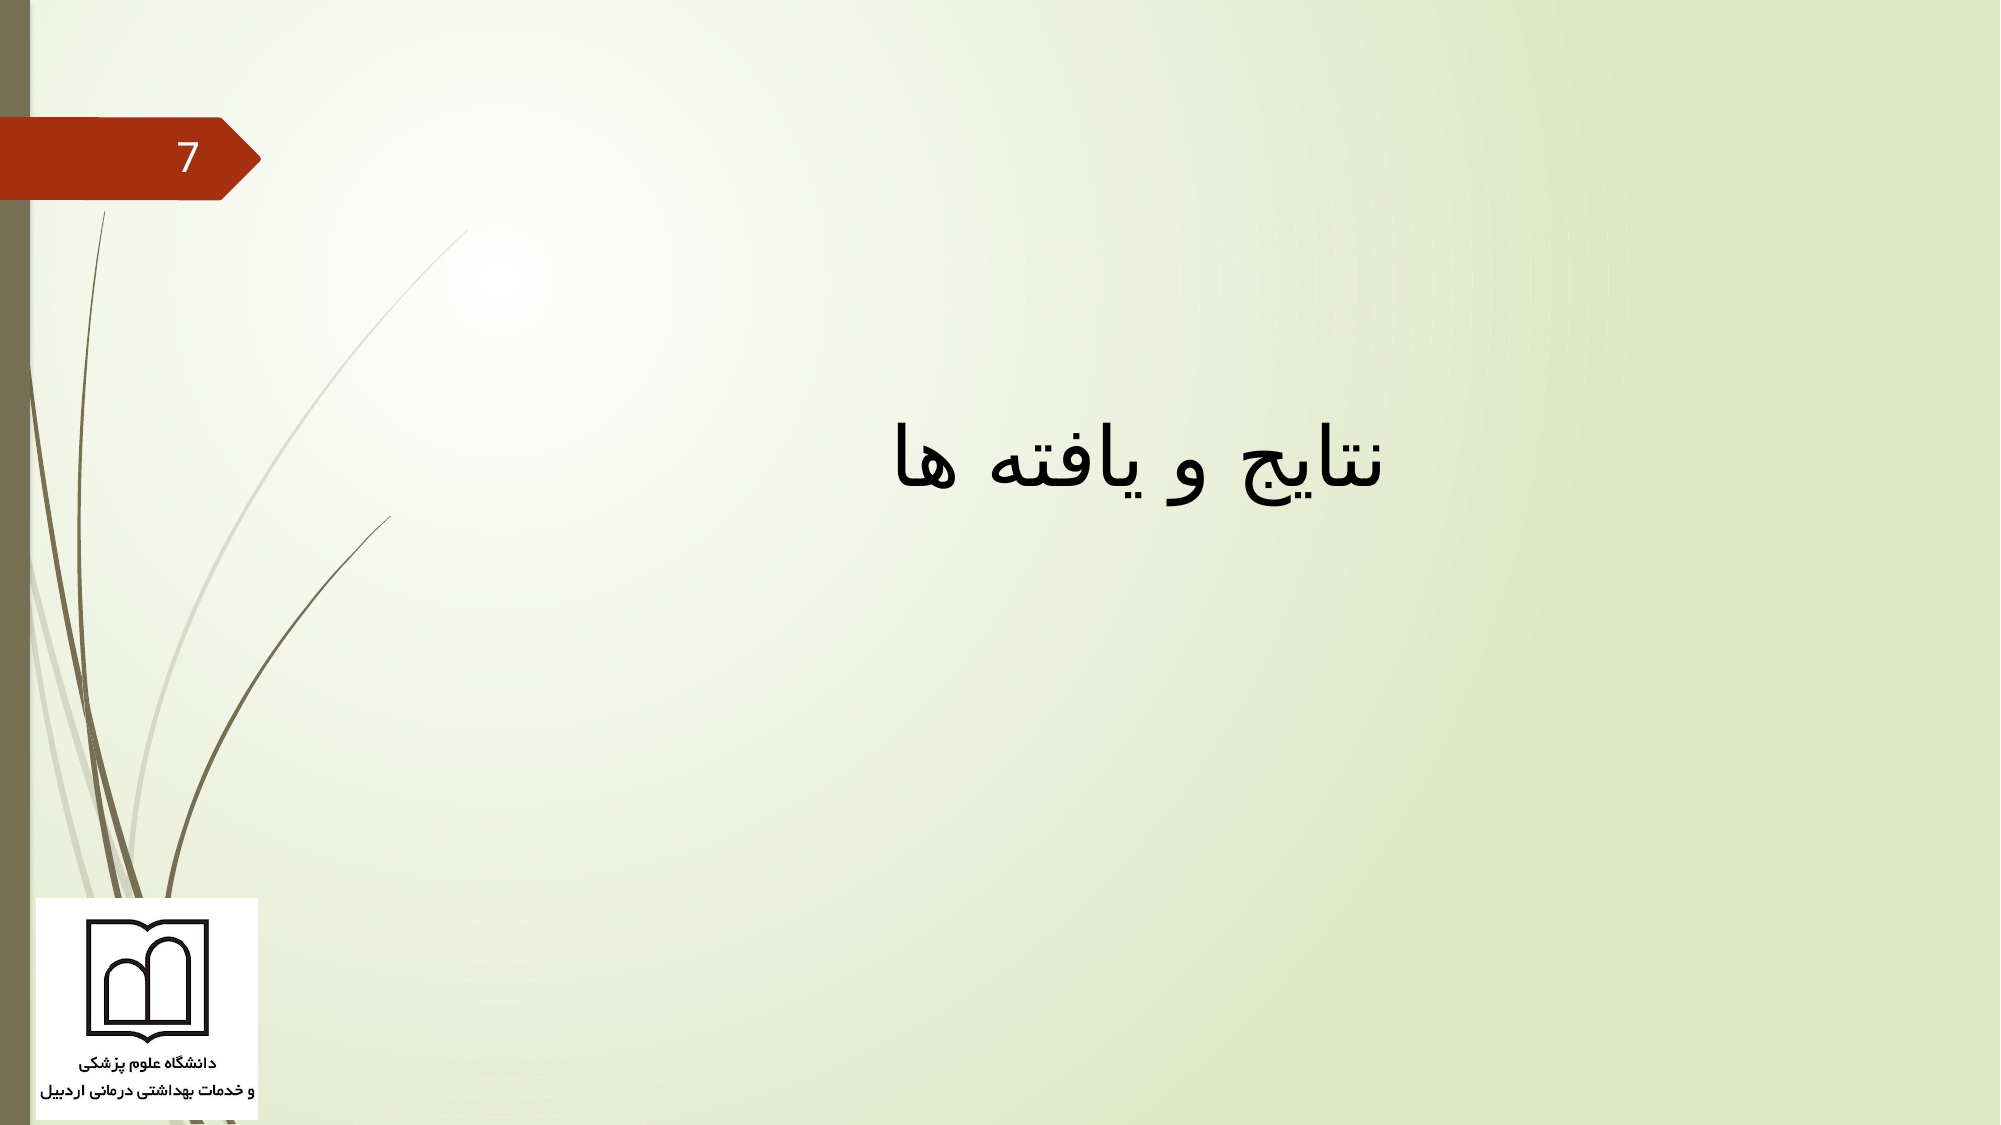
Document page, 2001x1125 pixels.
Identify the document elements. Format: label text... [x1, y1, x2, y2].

picture [35, 898, 258, 1121]
slide_number 7 [87, 129, 216, 190]
title نتایج و یافته ها [395, 395, 1858, 585]
